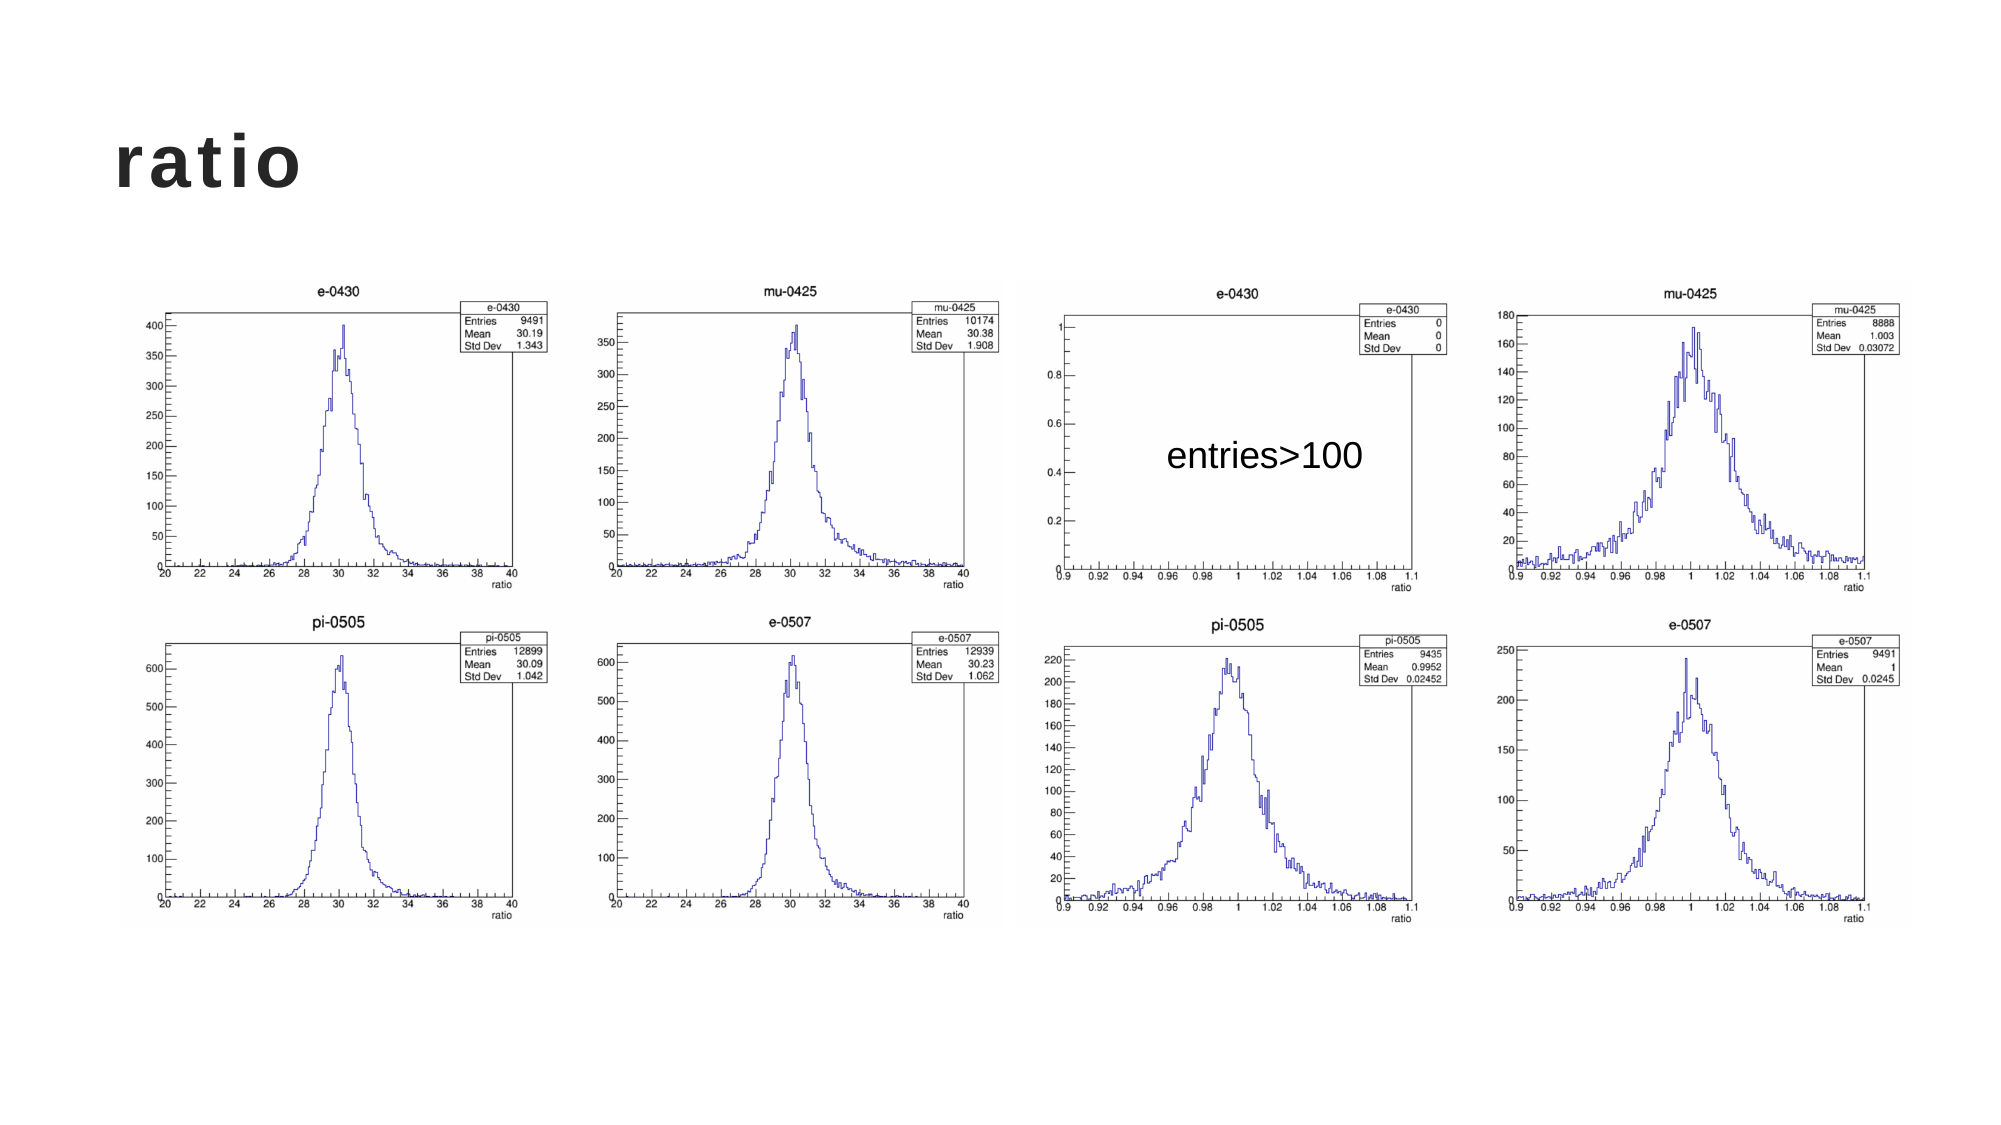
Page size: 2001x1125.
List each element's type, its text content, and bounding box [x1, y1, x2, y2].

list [119, 278, 1004, 930]
title ratio [99, 99, 1900, 216]
picture [1017, 278, 1914, 930]
